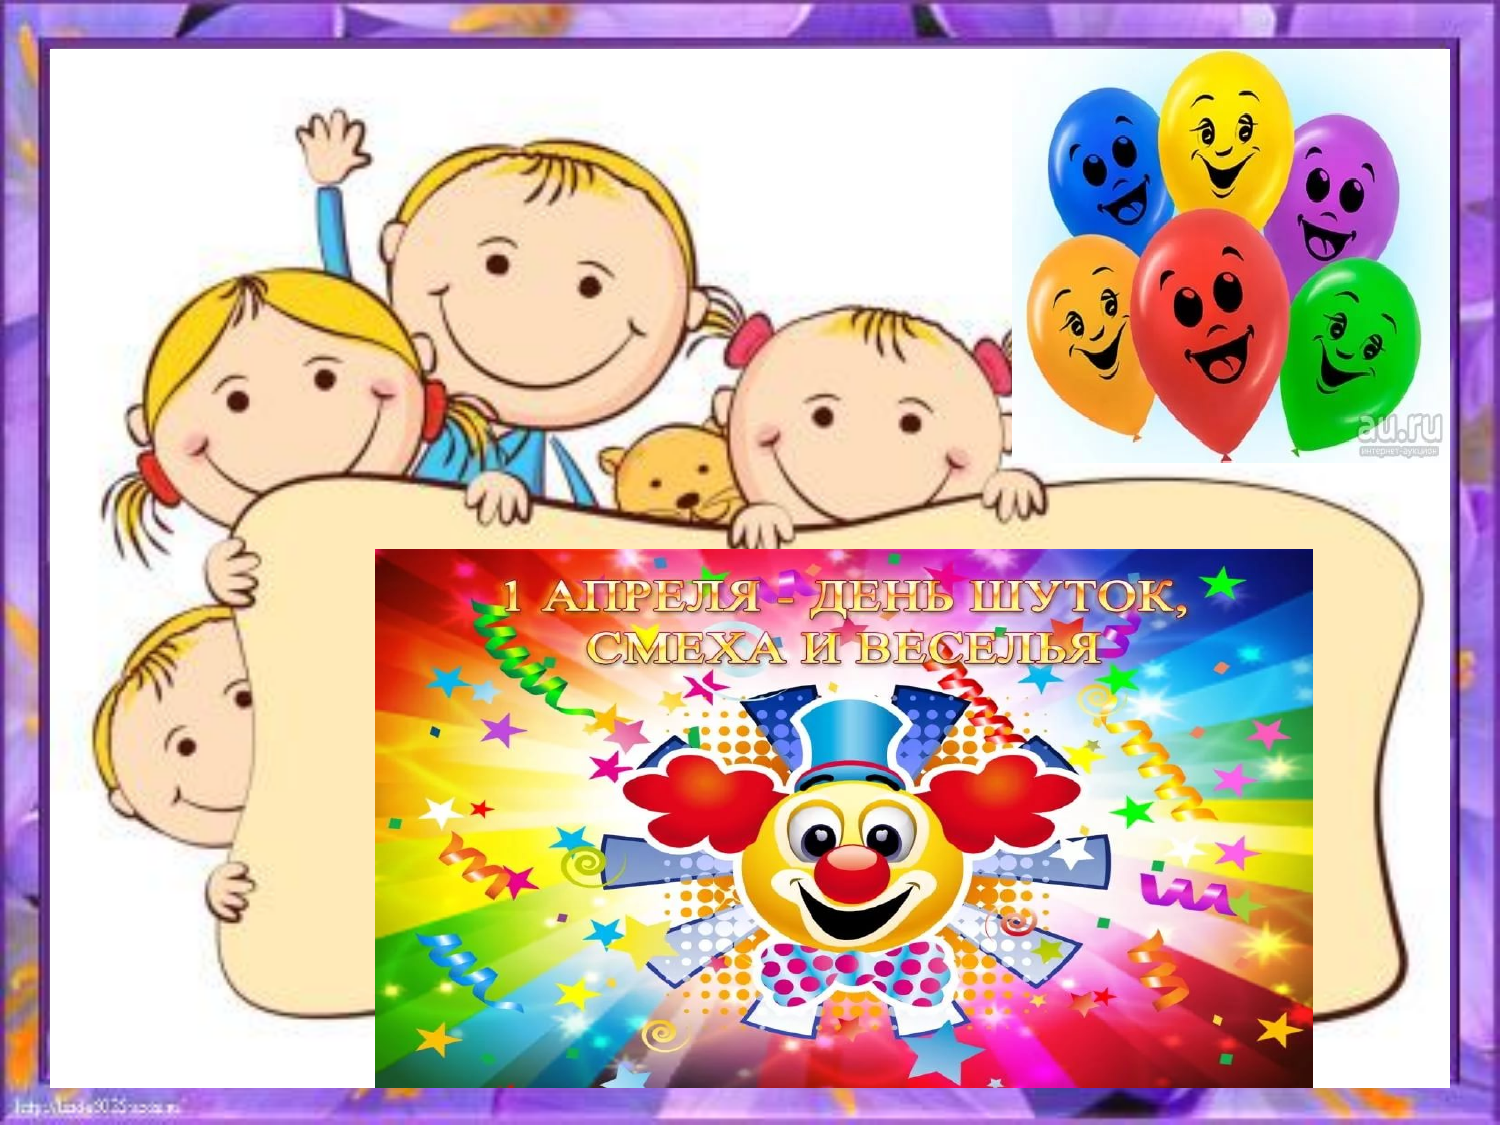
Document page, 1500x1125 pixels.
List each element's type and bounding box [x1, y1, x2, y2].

picture [49, 49, 1451, 1088]
list [0, 0, 1500, 1125]
